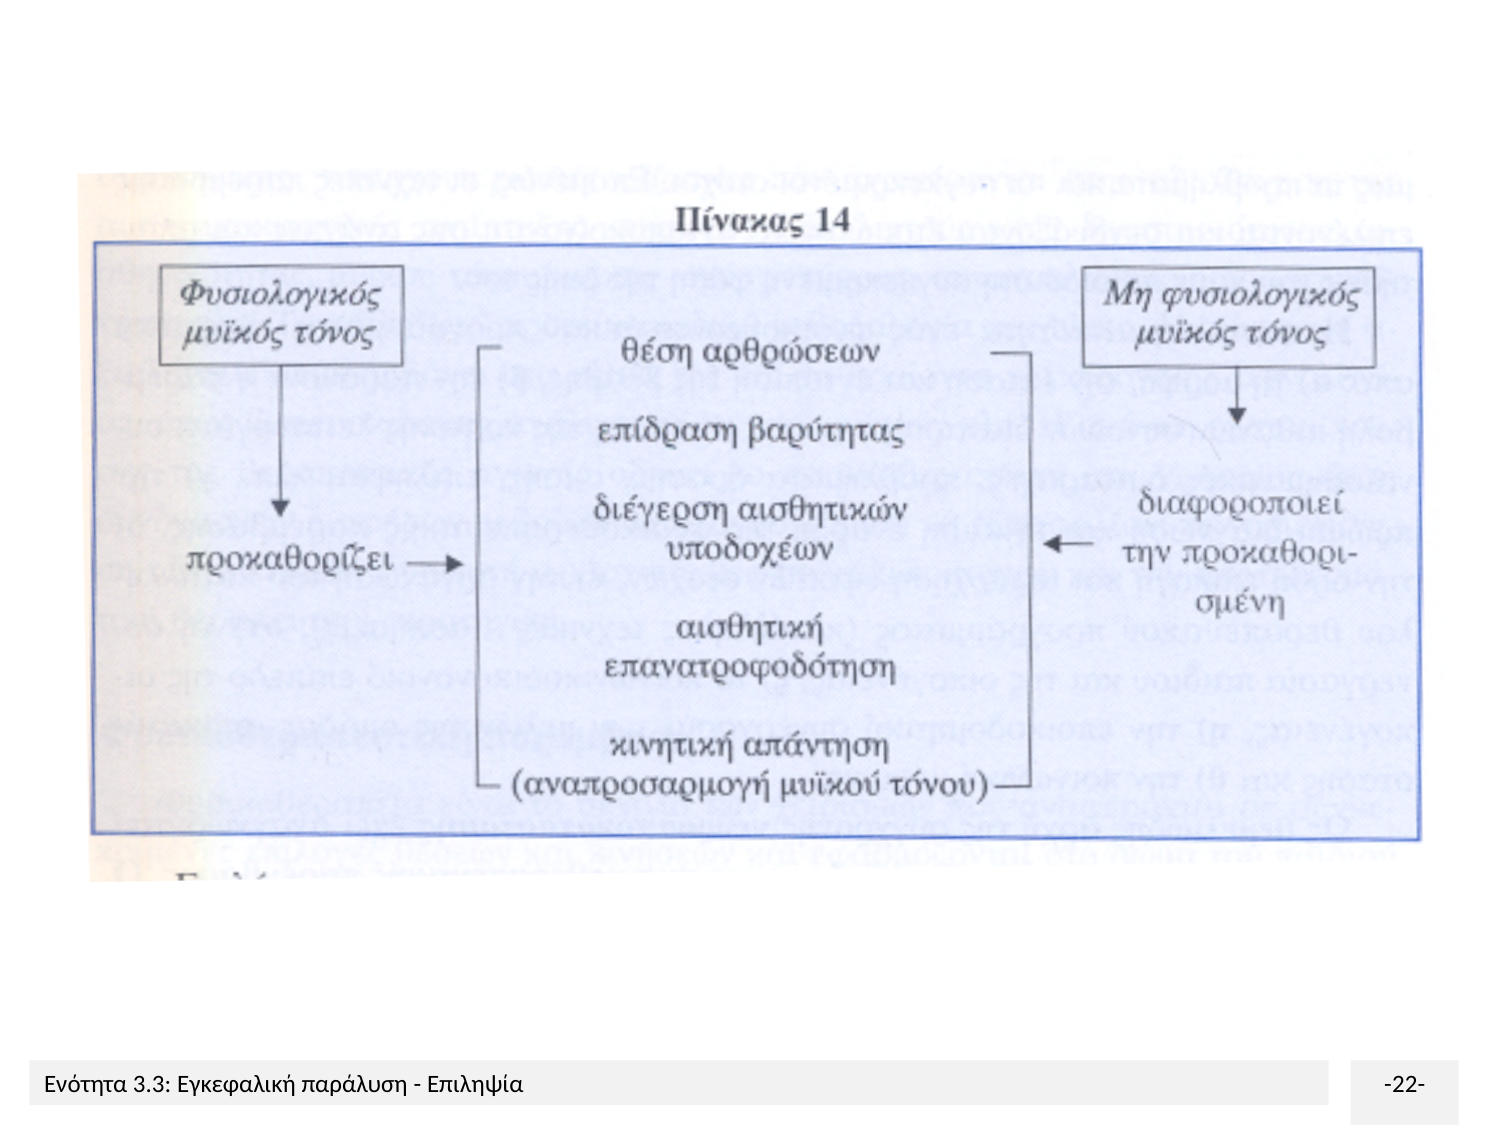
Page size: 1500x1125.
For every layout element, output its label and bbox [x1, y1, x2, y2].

picture [78, 151, 1448, 882]
